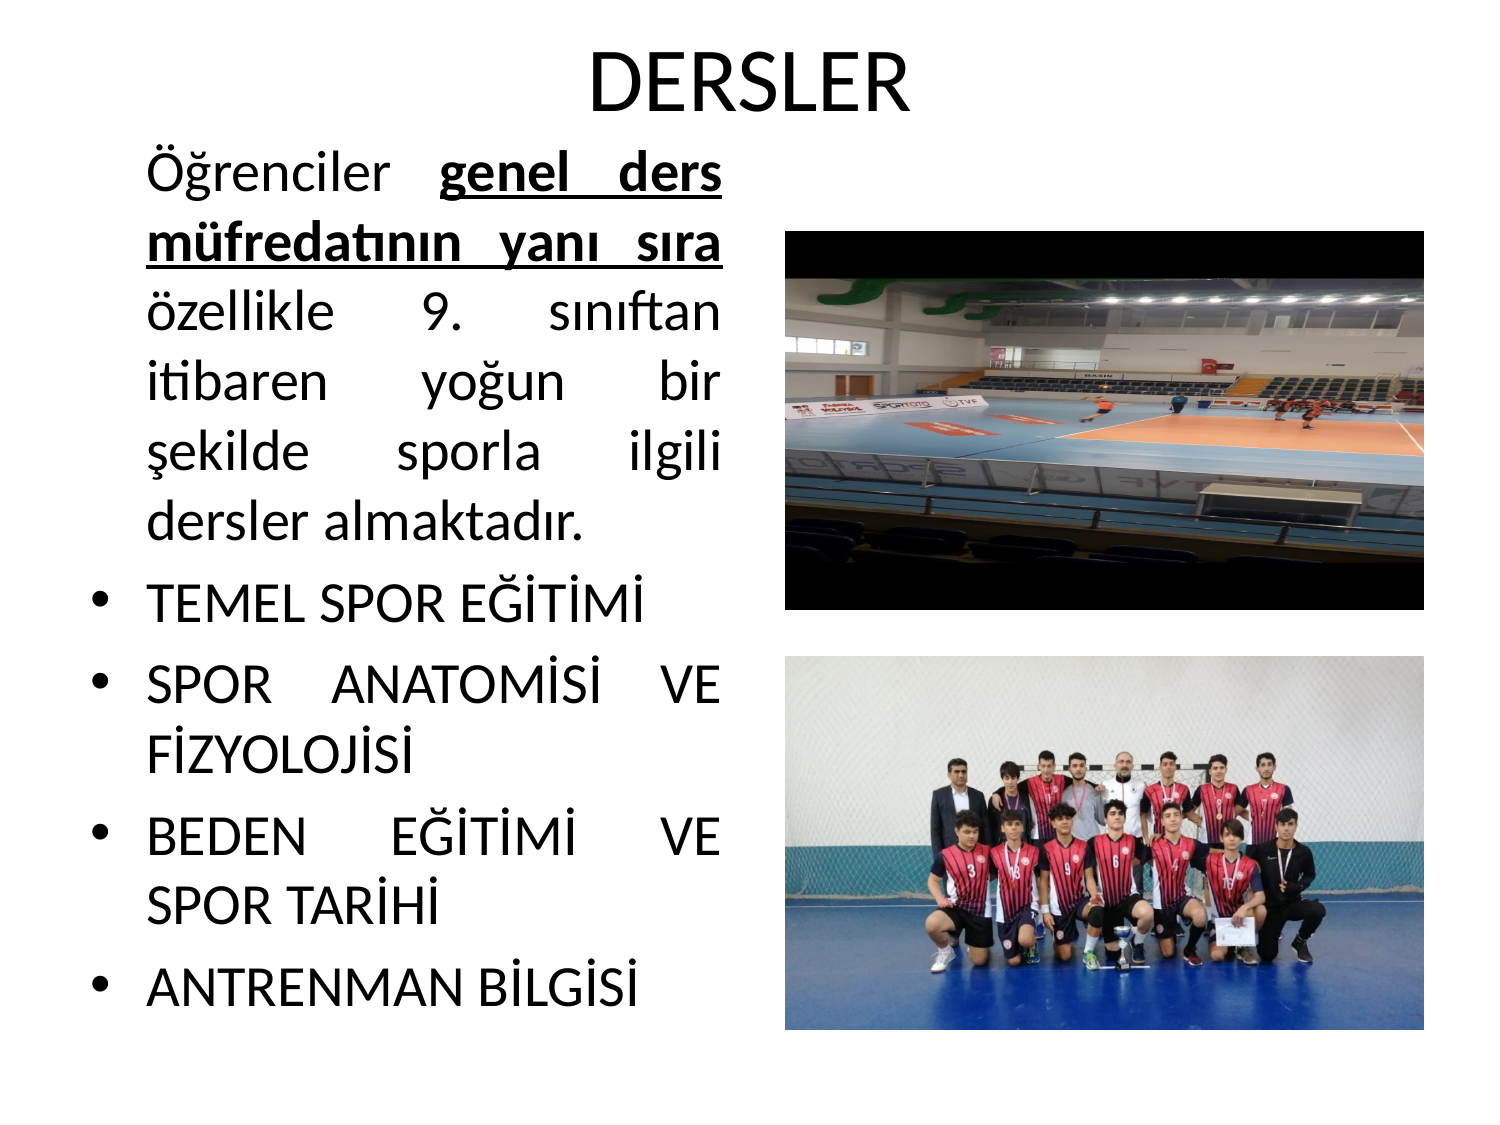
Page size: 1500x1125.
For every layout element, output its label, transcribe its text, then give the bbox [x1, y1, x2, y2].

title DERSLER [75, 0, 1425, 149]
list Öğrenciler genel ders müfredatının yanı sıra özellikle 9. sınıftan itibaren yoğun bir şekilde sporla ilgili dersler almaktadır. TEMEL SPOR EĞİTİMİ SPOR ANATOMİSİ VE FİZYOLOJİSİ BEDEN EĞİTİMİ VE SPOR TARİHİ ANTRENMAN BİLGİSİ [75, 125, 738, 1071]
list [785, 656, 1424, 1030]
picture [785, 231, 1424, 610]
